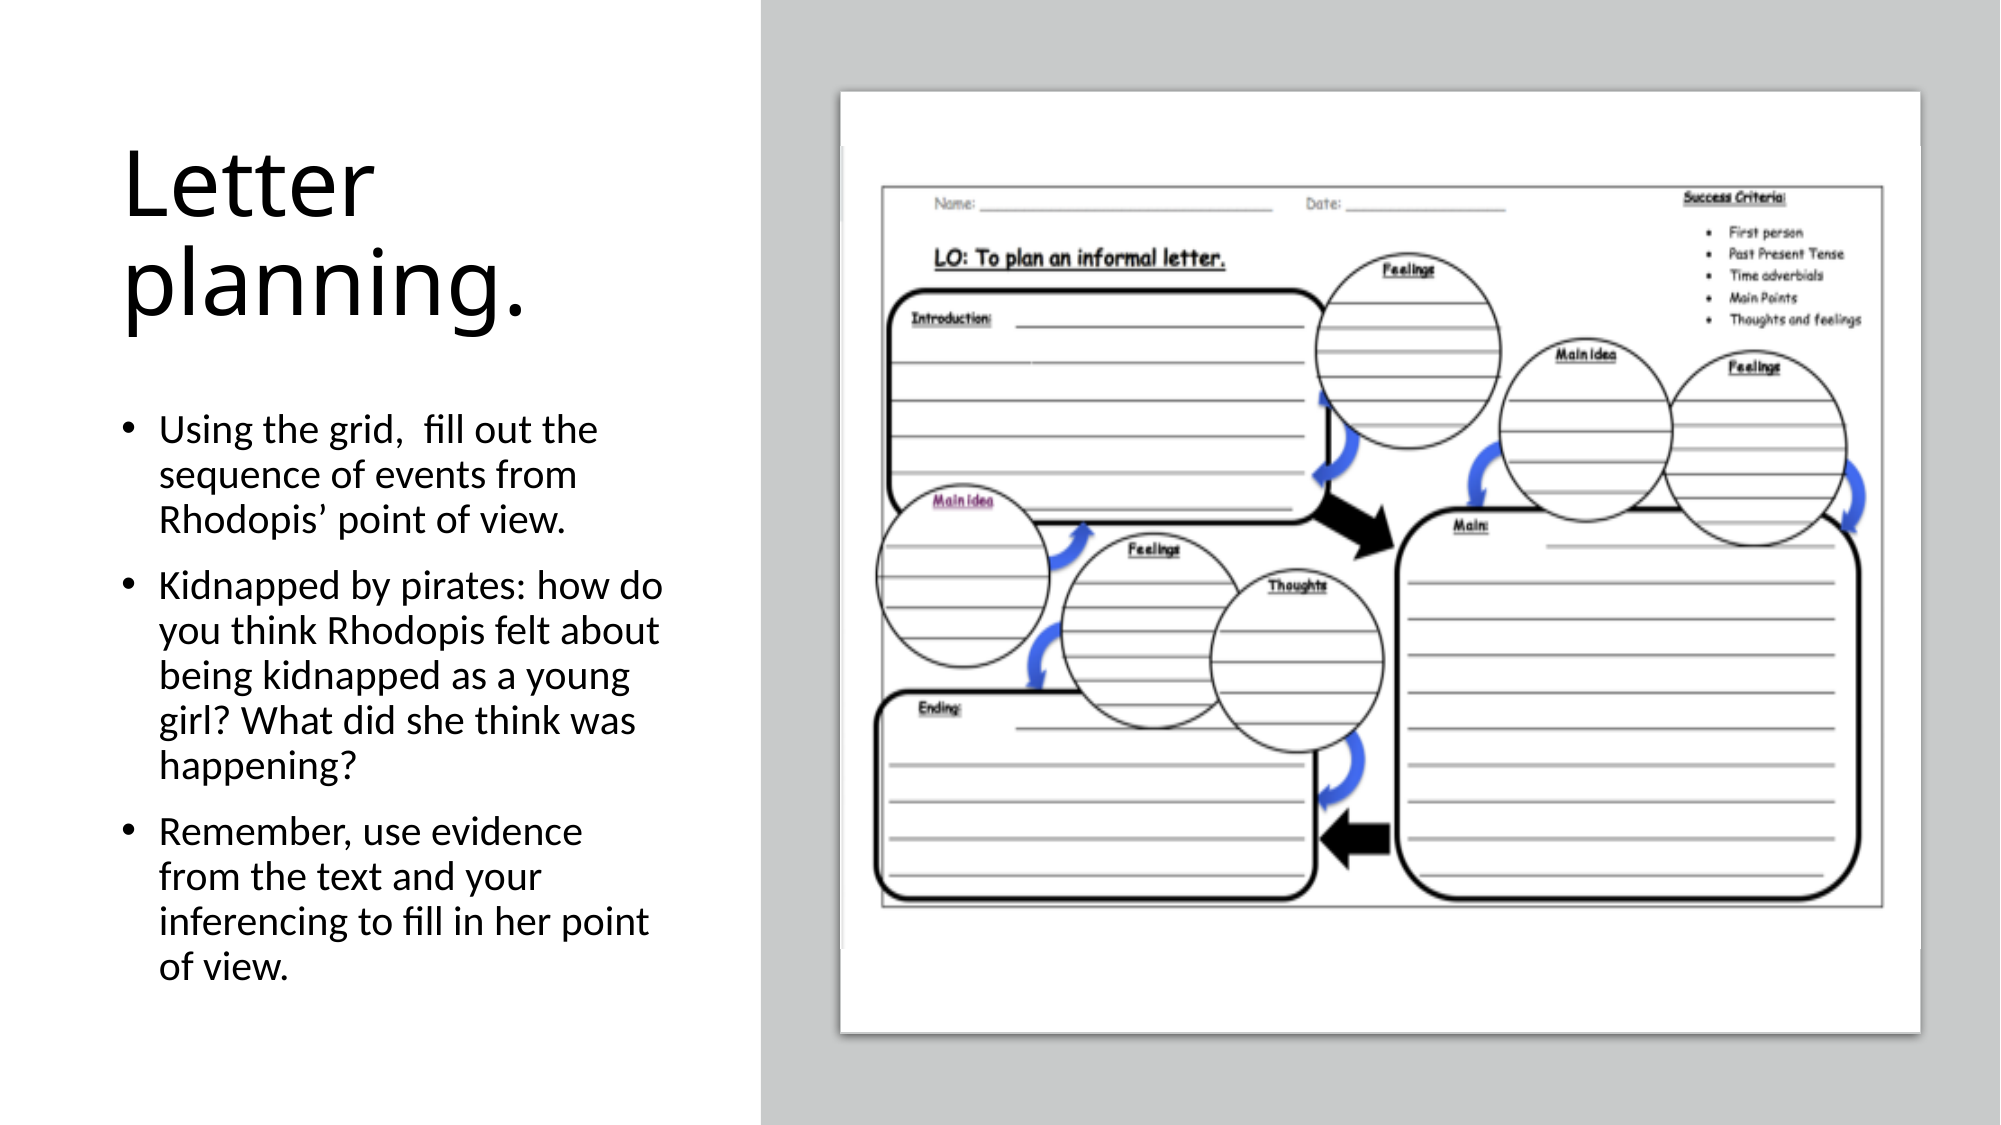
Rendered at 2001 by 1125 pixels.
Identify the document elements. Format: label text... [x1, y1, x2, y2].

text_box [760, 0, 2000, 1125]
text_box [839, 90, 1922, 1034]
picture [840, 146, 1921, 949]
title Letter planning. [106, 103, 682, 370]
list Using the grid, fill out the sequence of events from Rhodopis’ point of view. Kidnapped by pirates: how do you think Rhodopis felt about being kidnapped as a young girl? What did she think was happening? Remember, use evidence from the text and your inferencing to fill in her point of view. [106, 399, 682, 1021]
